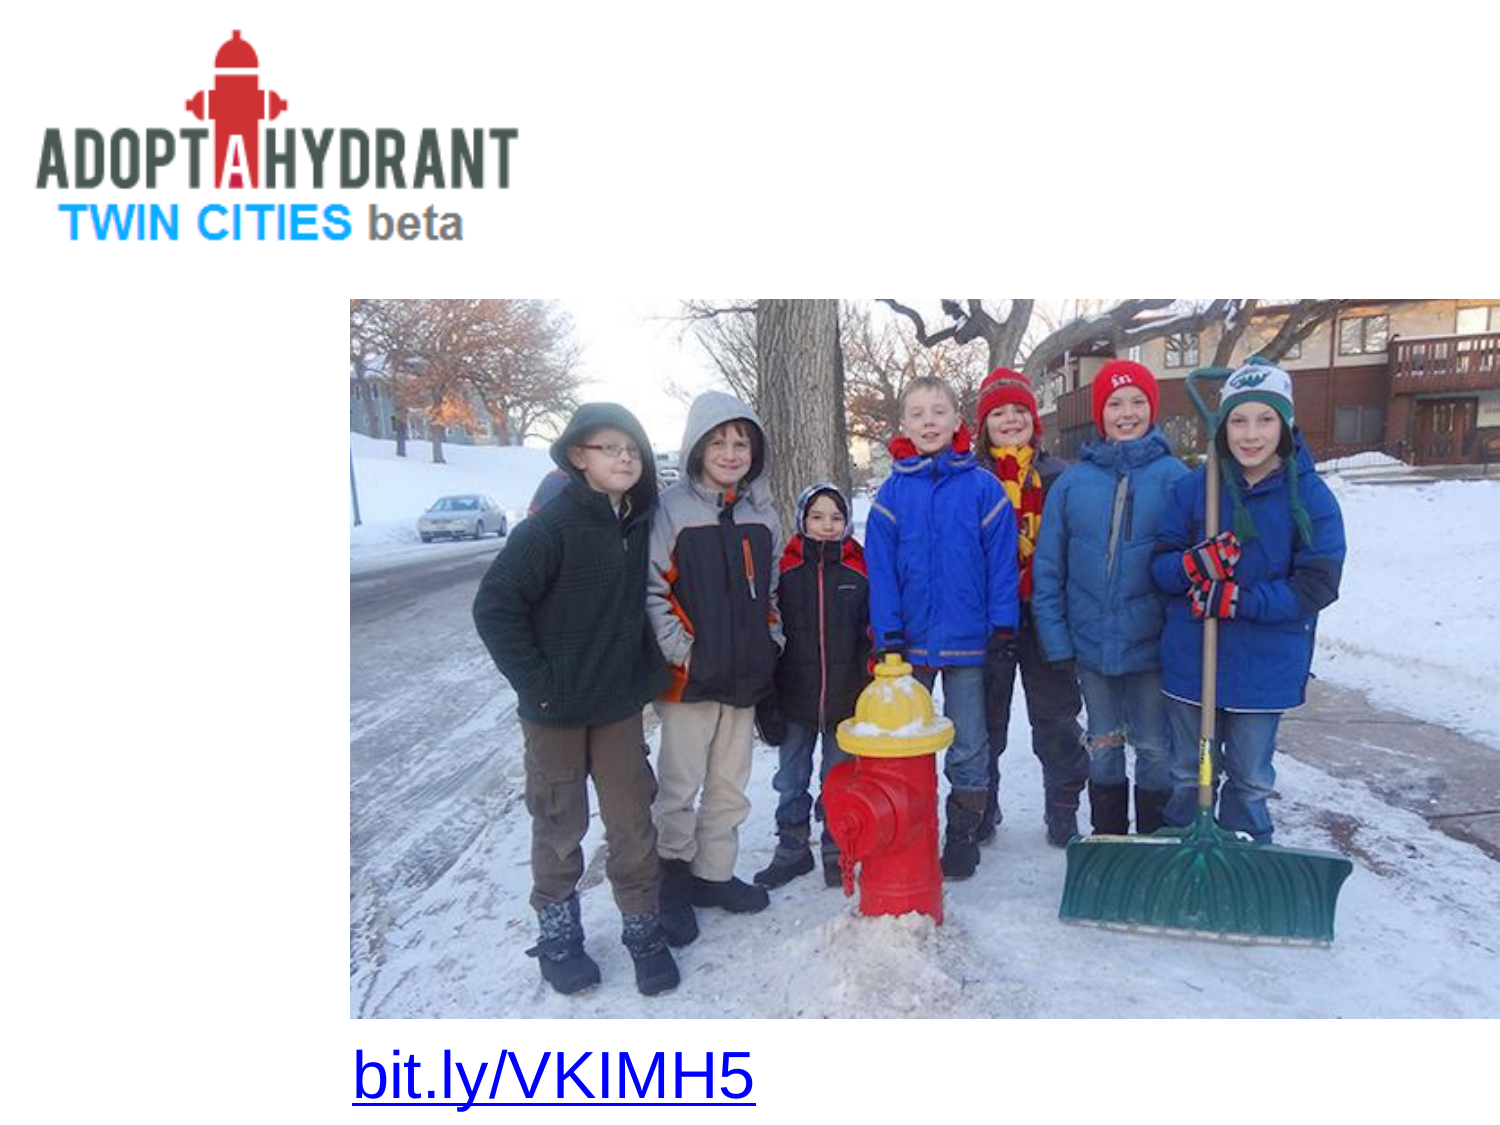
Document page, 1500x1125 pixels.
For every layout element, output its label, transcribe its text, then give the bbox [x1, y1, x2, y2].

text_box bit.ly/VKIMH5 [337, 1024, 800, 1120]
picture [0, 0, 551, 263]
picture [349, 299, 1500, 1019]
